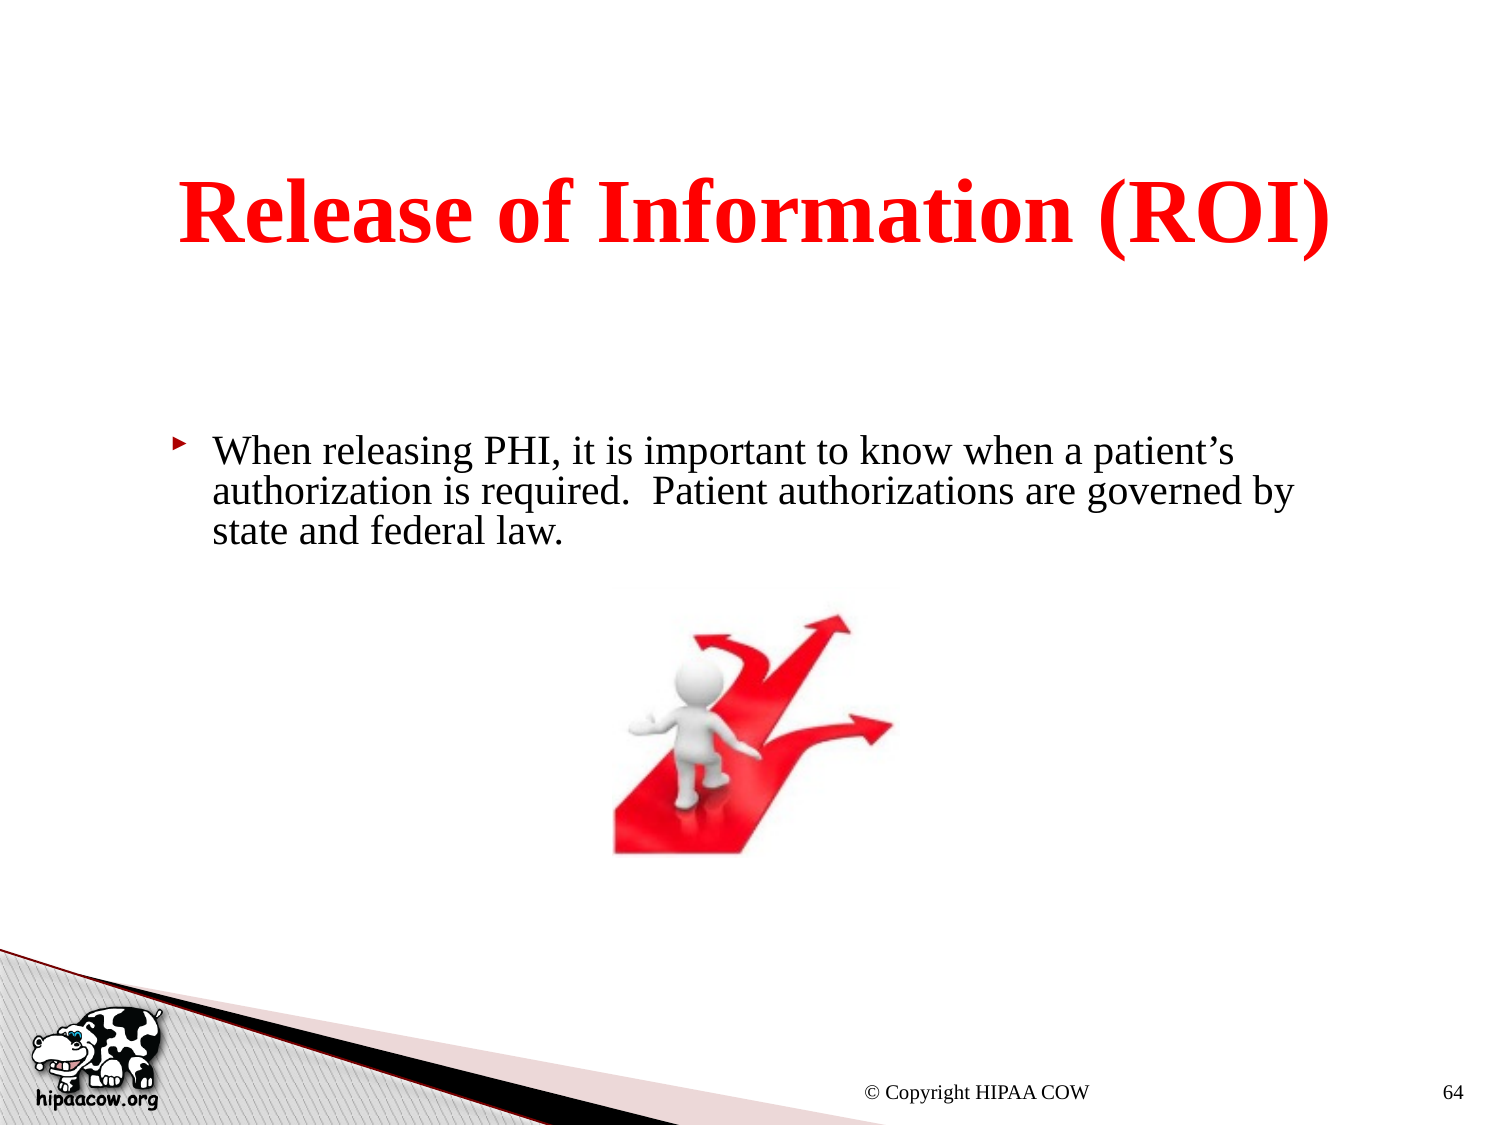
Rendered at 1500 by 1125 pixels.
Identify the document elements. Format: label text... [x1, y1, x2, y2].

list When releasing PHI, it is important to know when a patient’s authorization is required. Patient authorizations are governed by state and federal law. [137, 424, 1376, 576]
picture [612, 587, 901, 858]
slide_number 64 [1418, 1051, 1479, 1112]
picture [24, 999, 175, 1111]
footer © Copyright HIPAA COW [718, 1051, 1105, 1112]
title Release of Information (ROI) [162, 137, 1350, 275]
